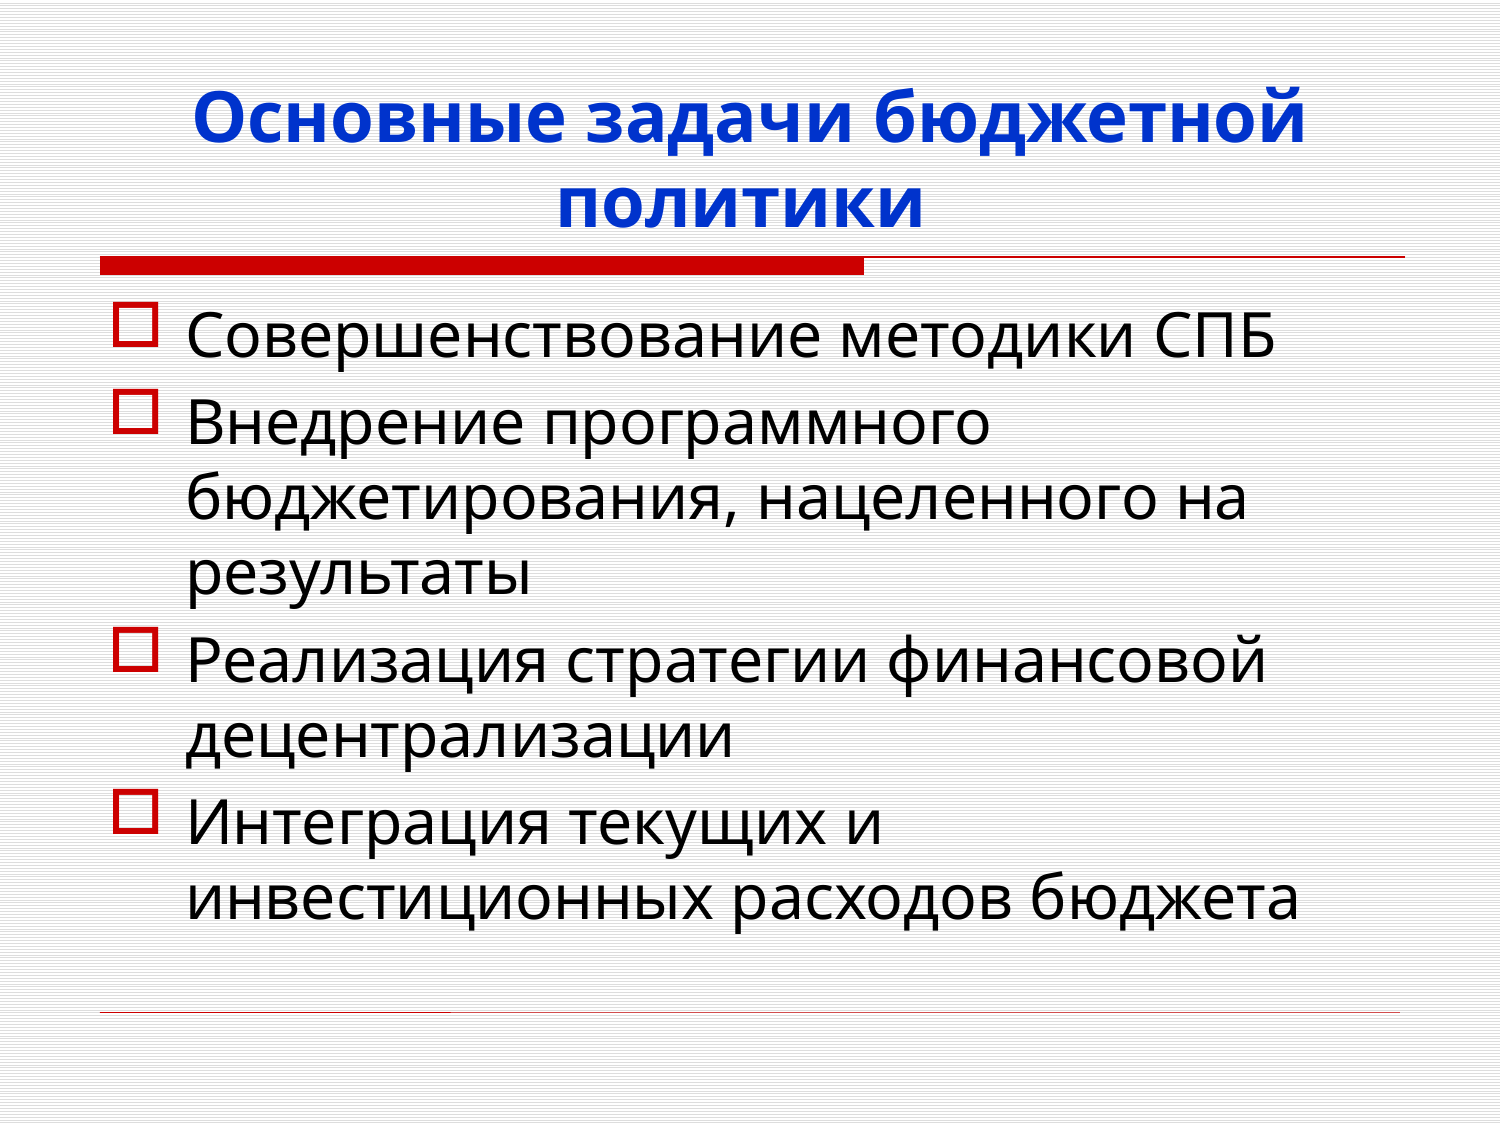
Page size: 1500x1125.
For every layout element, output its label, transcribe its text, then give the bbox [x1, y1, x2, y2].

title Основные задачи бюджетной политики [94, 50, 1407, 250]
list Совершенствование методики СПБ Внедрение программного бюджетирования, нацеленного на результаты Реализация стратегии финансовой децентрализации Интеграция текущих и инвестиционных расходов бюджета [92, 287, 1406, 988]
